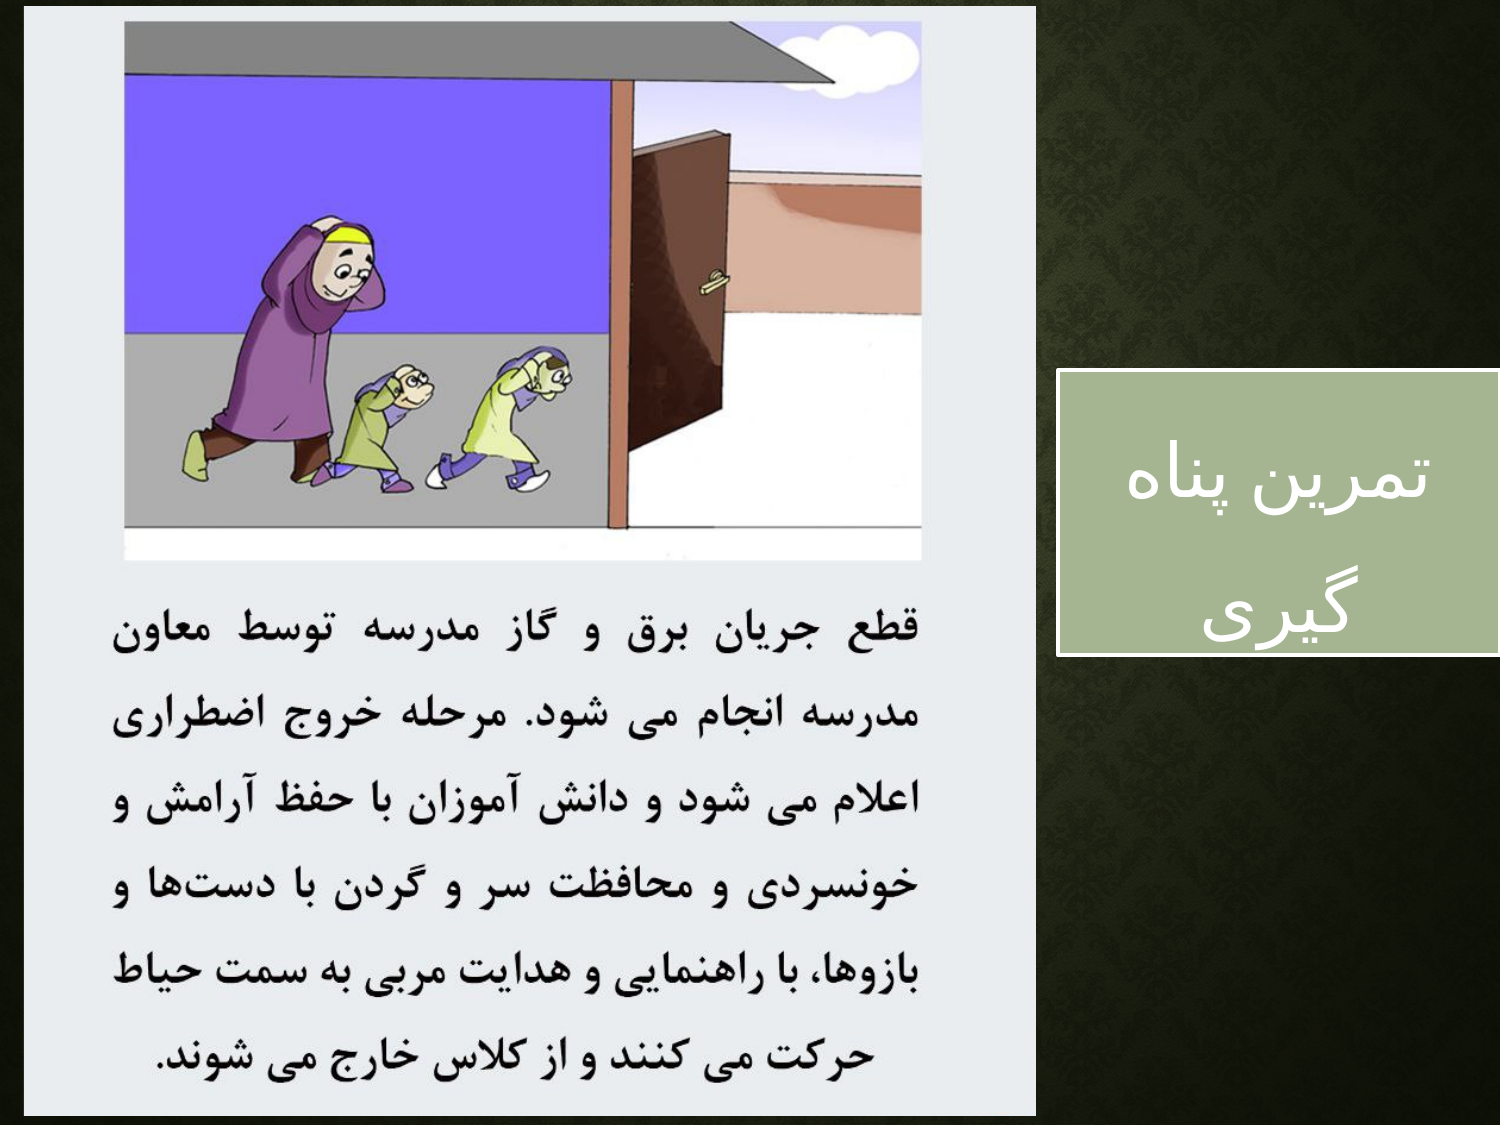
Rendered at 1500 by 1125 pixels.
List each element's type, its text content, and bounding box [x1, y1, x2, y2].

picture [23, 6, 1037, 1117]
text_box تمرین پناه گیری [1056, 368, 1500, 657]
